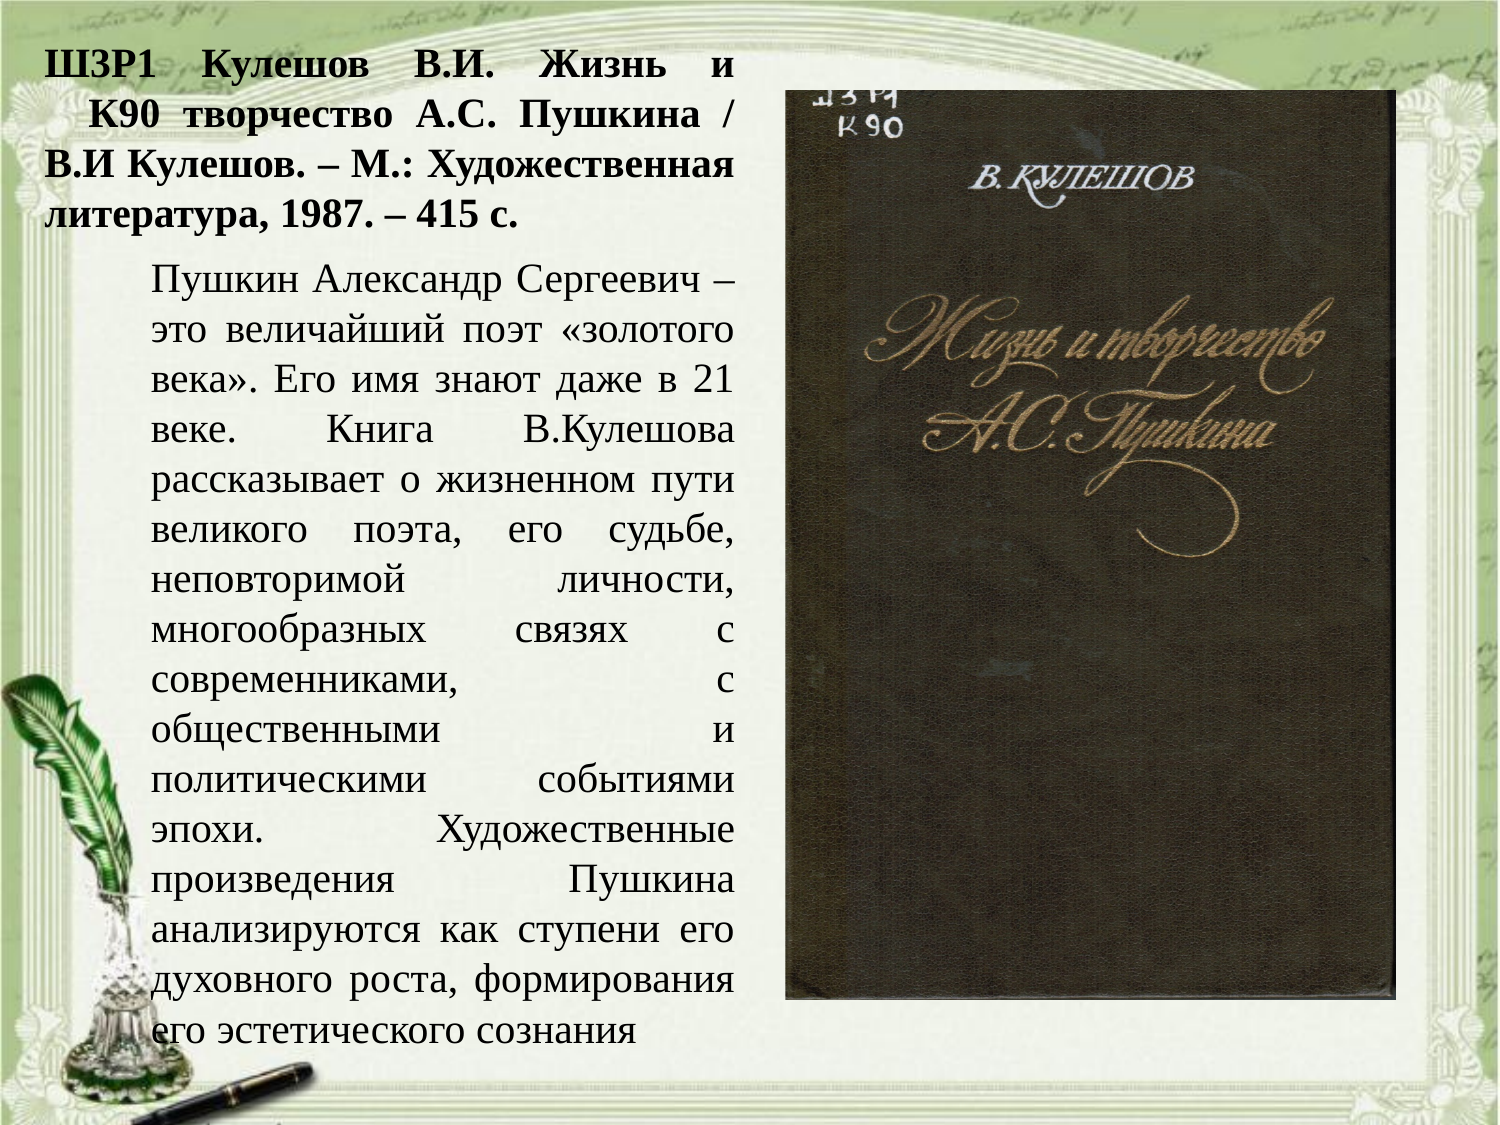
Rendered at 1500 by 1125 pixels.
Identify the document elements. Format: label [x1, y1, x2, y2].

picture [0, 0, 1500, 1125]
list [785, 89, 1396, 1000]
